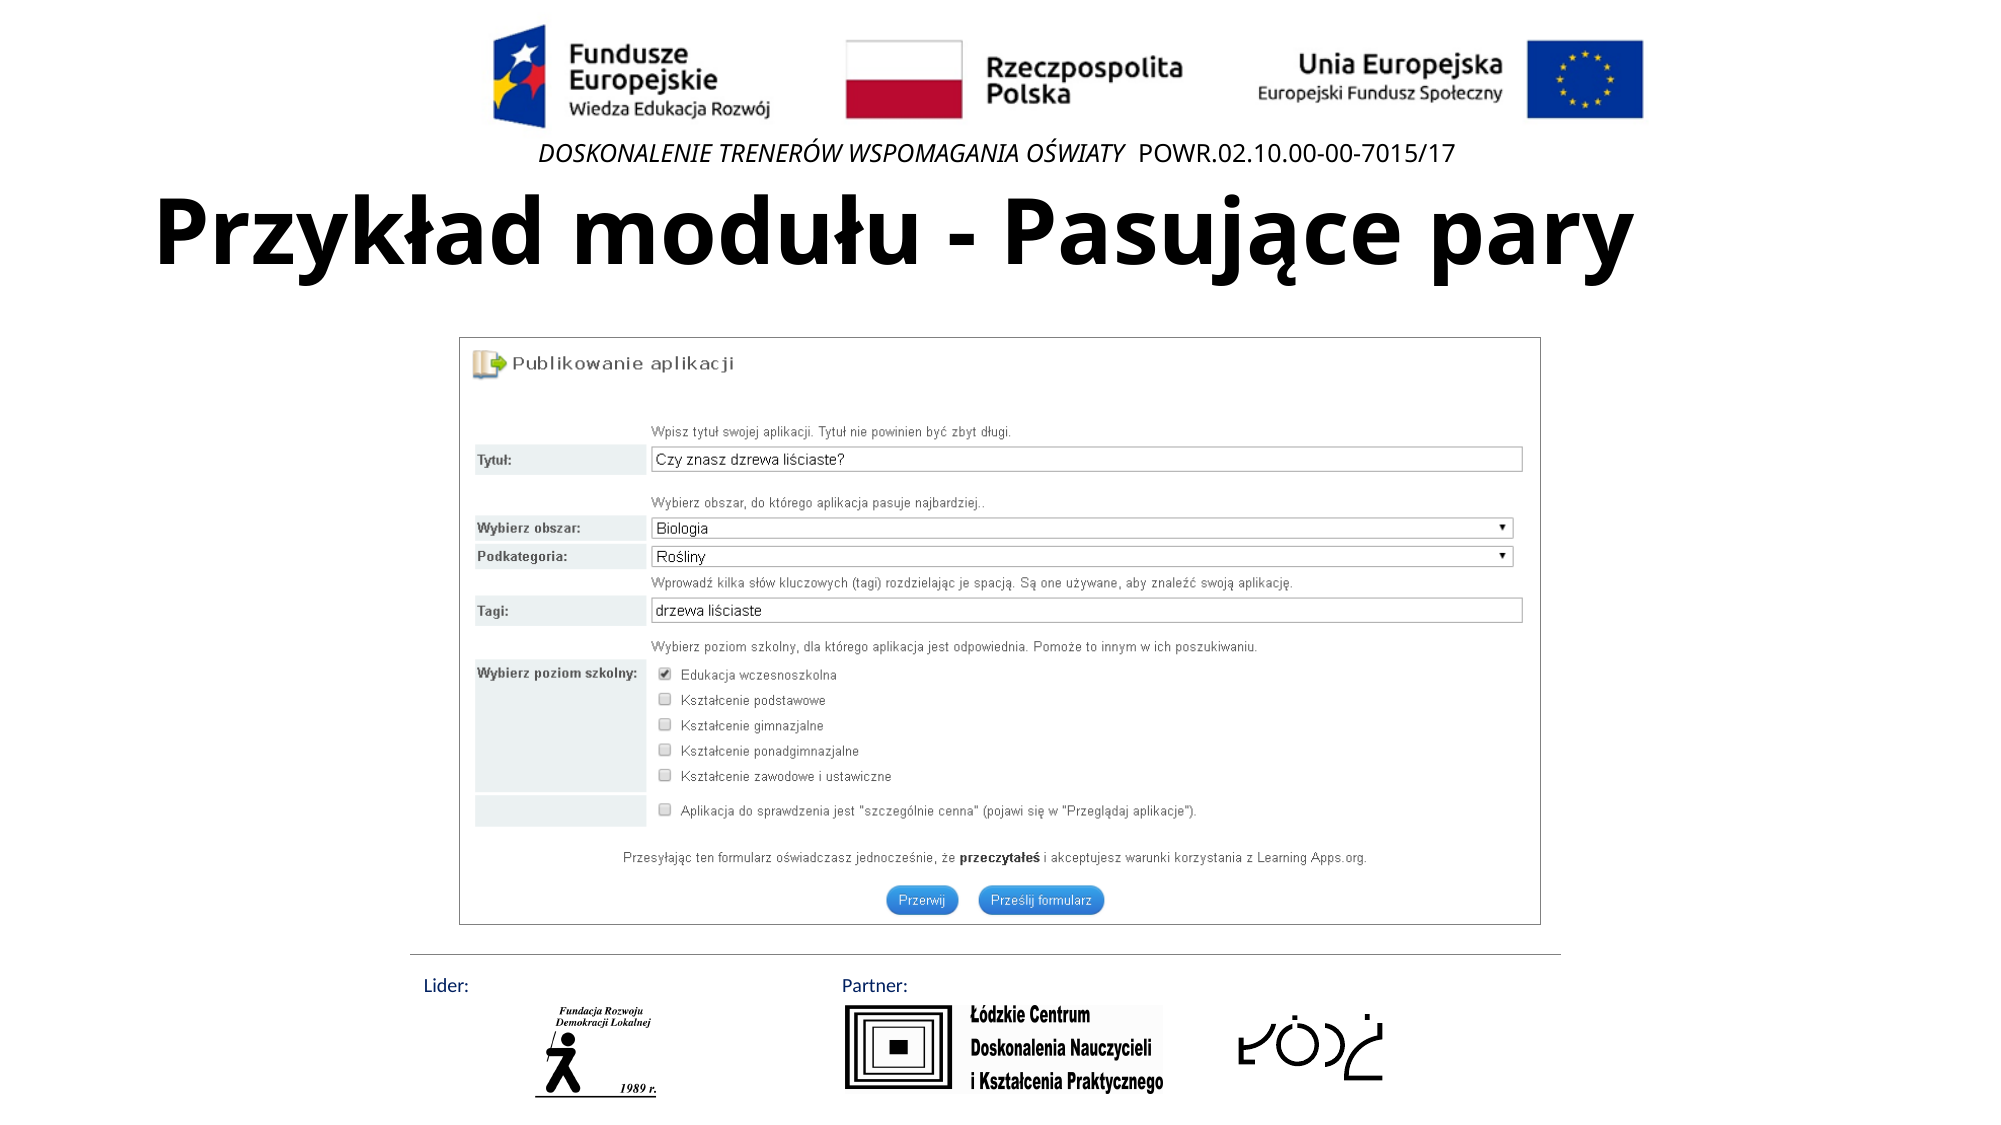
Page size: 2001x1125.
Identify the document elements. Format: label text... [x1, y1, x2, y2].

picture [1291, 146, 1299, 154]
picture [1029, 146, 1040, 154]
picture [1270, 146, 1278, 154]
picture [468, 0, 1669, 154]
picture [806, 146, 817, 154]
title Przykład modułu - Pasujące pary [137, 159, 1863, 311]
picture [793, 146, 800, 153]
picture [1305, 146, 1313, 154]
footer [662, 1042, 1338, 1103]
picture [1143, 146, 1150, 153]
picture [1106, 145, 1116, 154]
picture [603, 146, 614, 154]
picture [735, 146, 742, 153]
picture [1157, 146, 1169, 154]
picture [1327, 146, 1335, 154]
picture [1200, 146, 1206, 153]
picture [1378, 146, 1386, 154]
picture [543, 146, 552, 154]
picture [887, 146, 894, 153]
picture [1220, 146, 1228, 154]
picture [1342, 146, 1350, 154]
picture [900, 146, 911, 154]
picture [459, 337, 1541, 925]
picture [558, 146, 569, 154]
